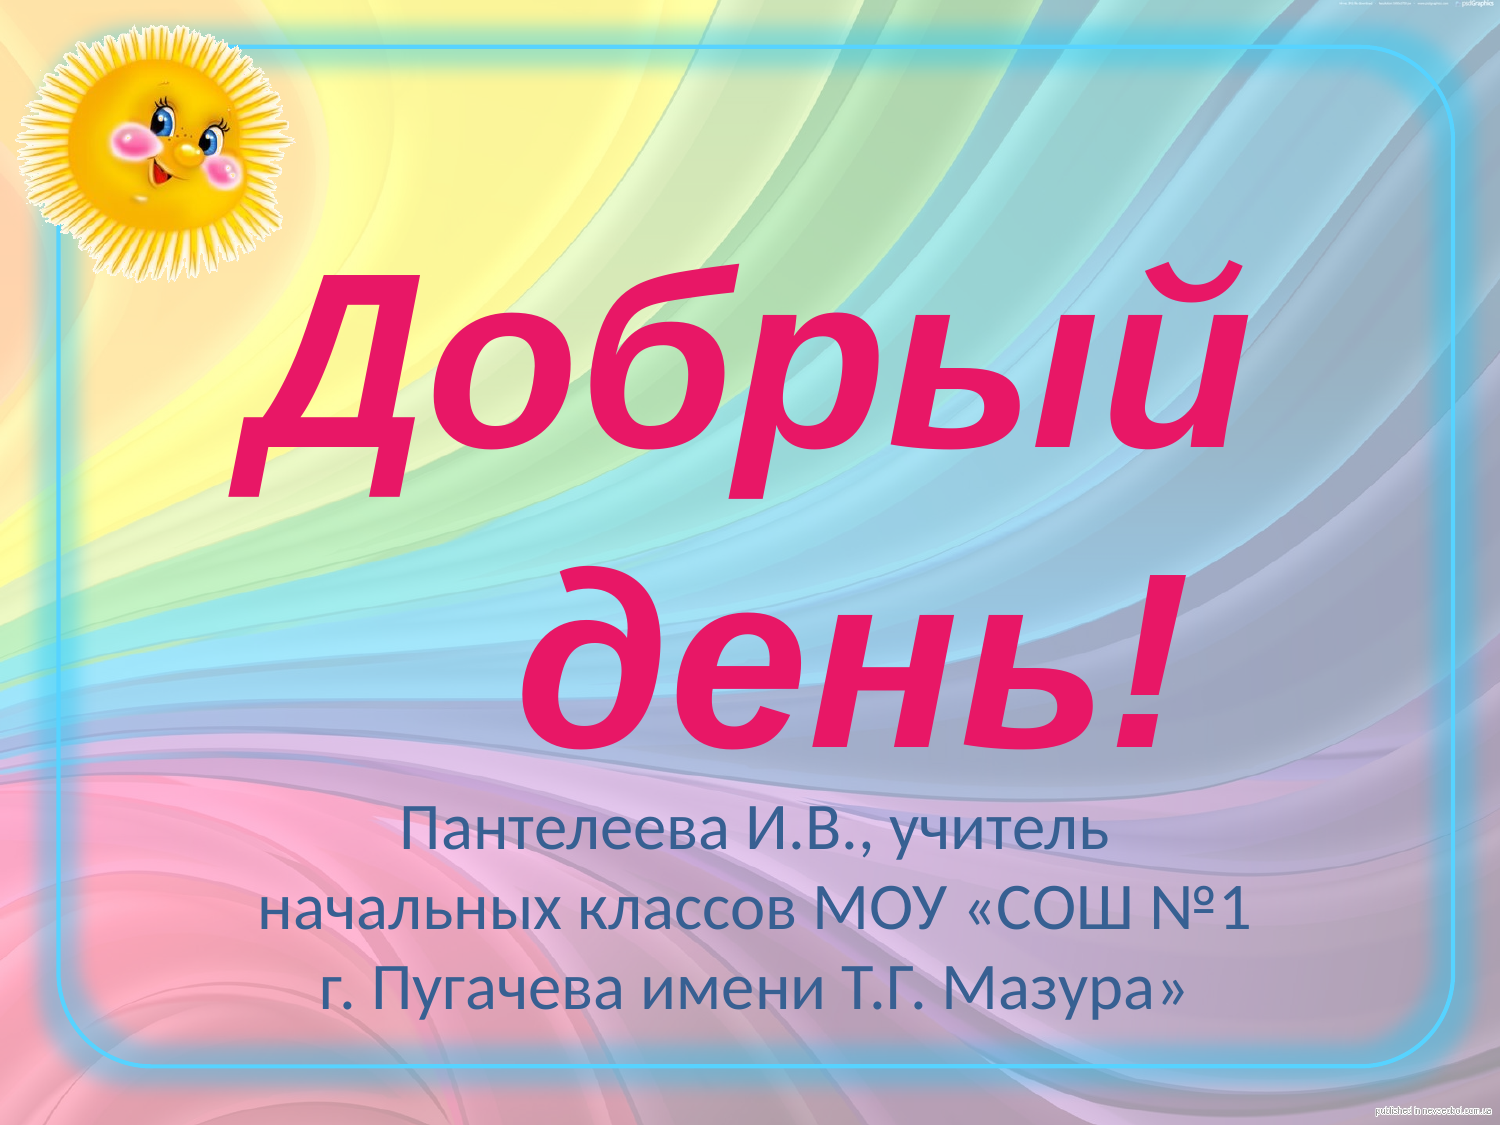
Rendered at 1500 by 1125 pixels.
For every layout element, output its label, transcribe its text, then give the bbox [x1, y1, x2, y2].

title Добрый день! [112, 172, 1388, 823]
subtitle Пантелеева И.В., учитель начальных классов МОУ «СОШ №1 г. Пугачева имени Т.Г. Мазура» [230, 775, 1281, 1063]
picture [11, 11, 340, 340]
